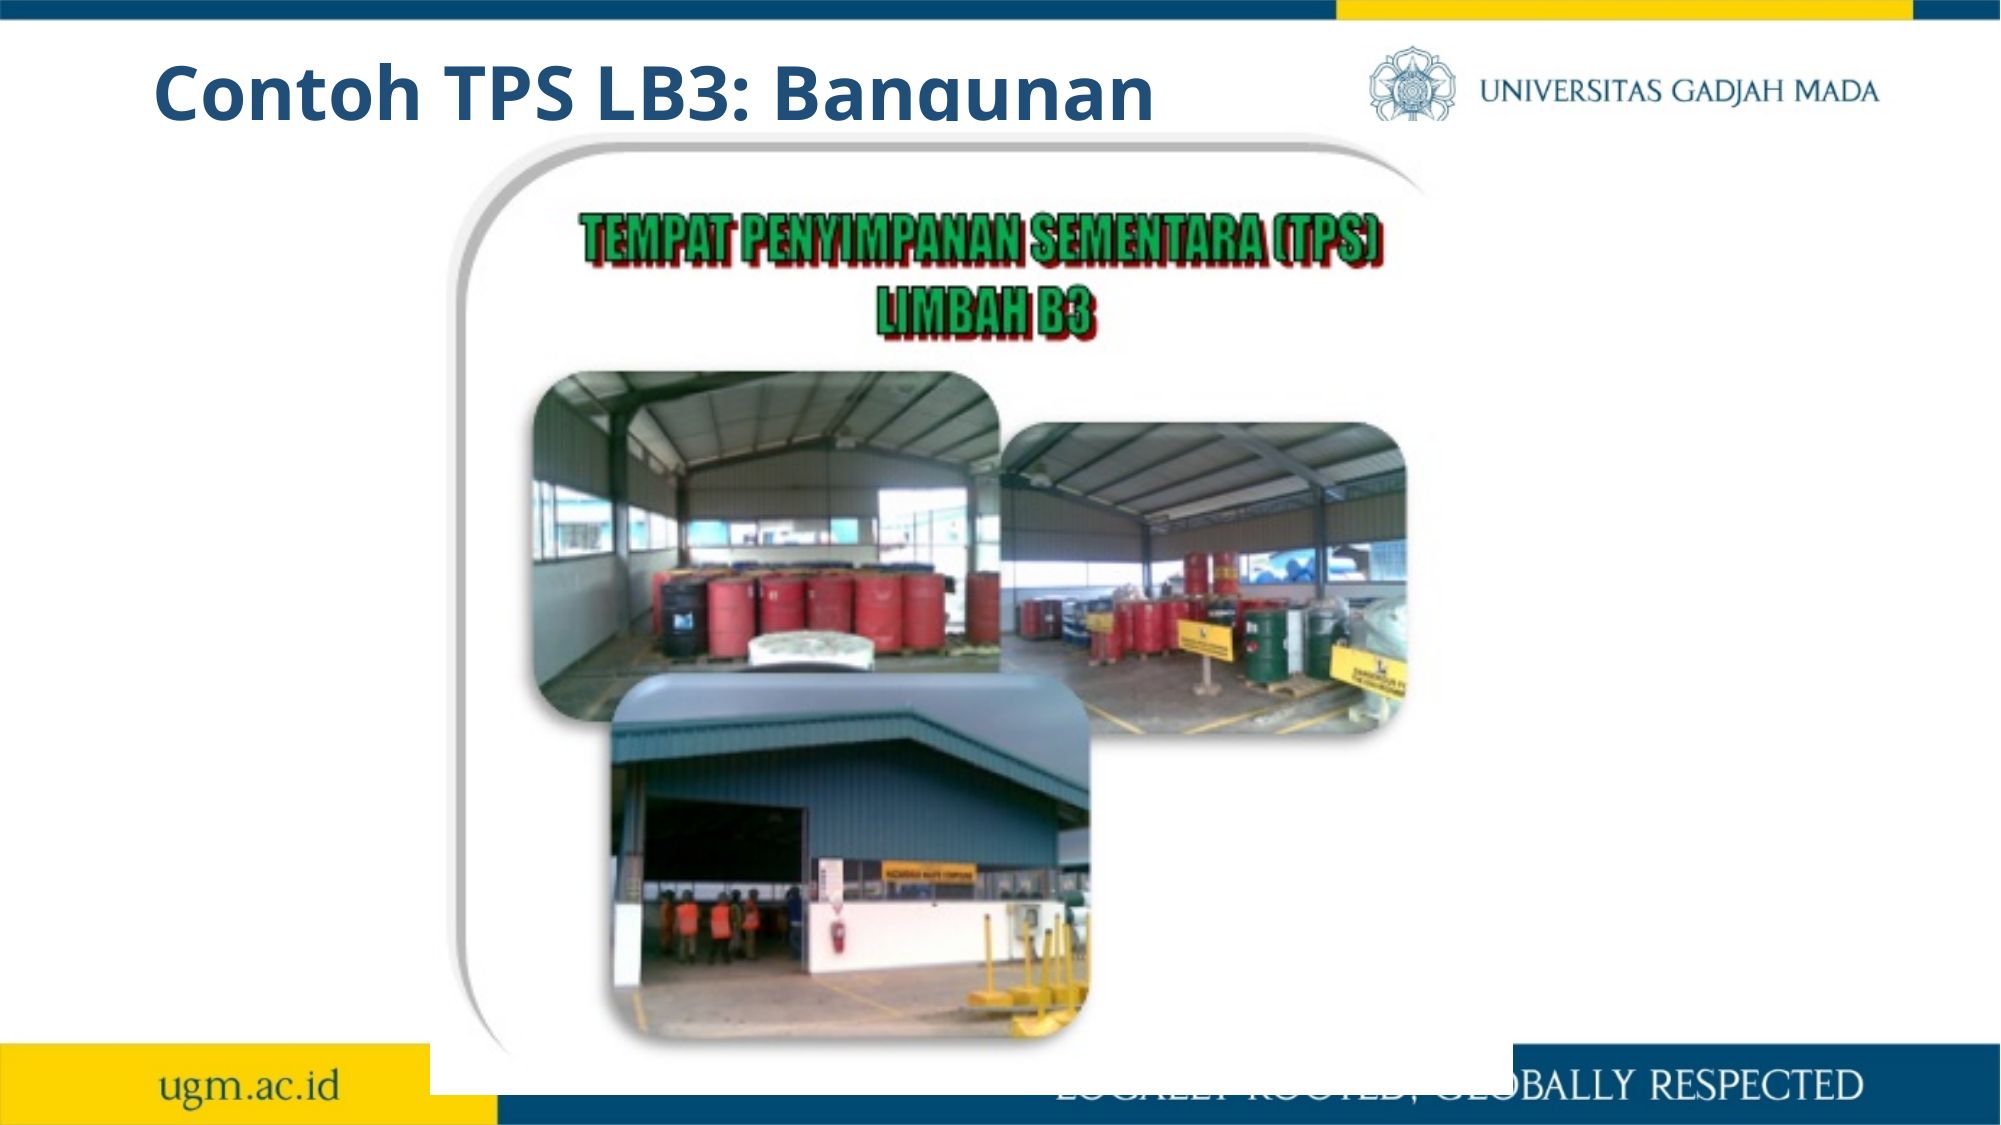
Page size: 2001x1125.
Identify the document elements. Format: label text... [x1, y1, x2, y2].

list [430, 121, 1513, 1095]
title Contoh TPS LB3: Bangunan [137, 31, 1863, 162]
picture [0, 0, 2000, 1125]
